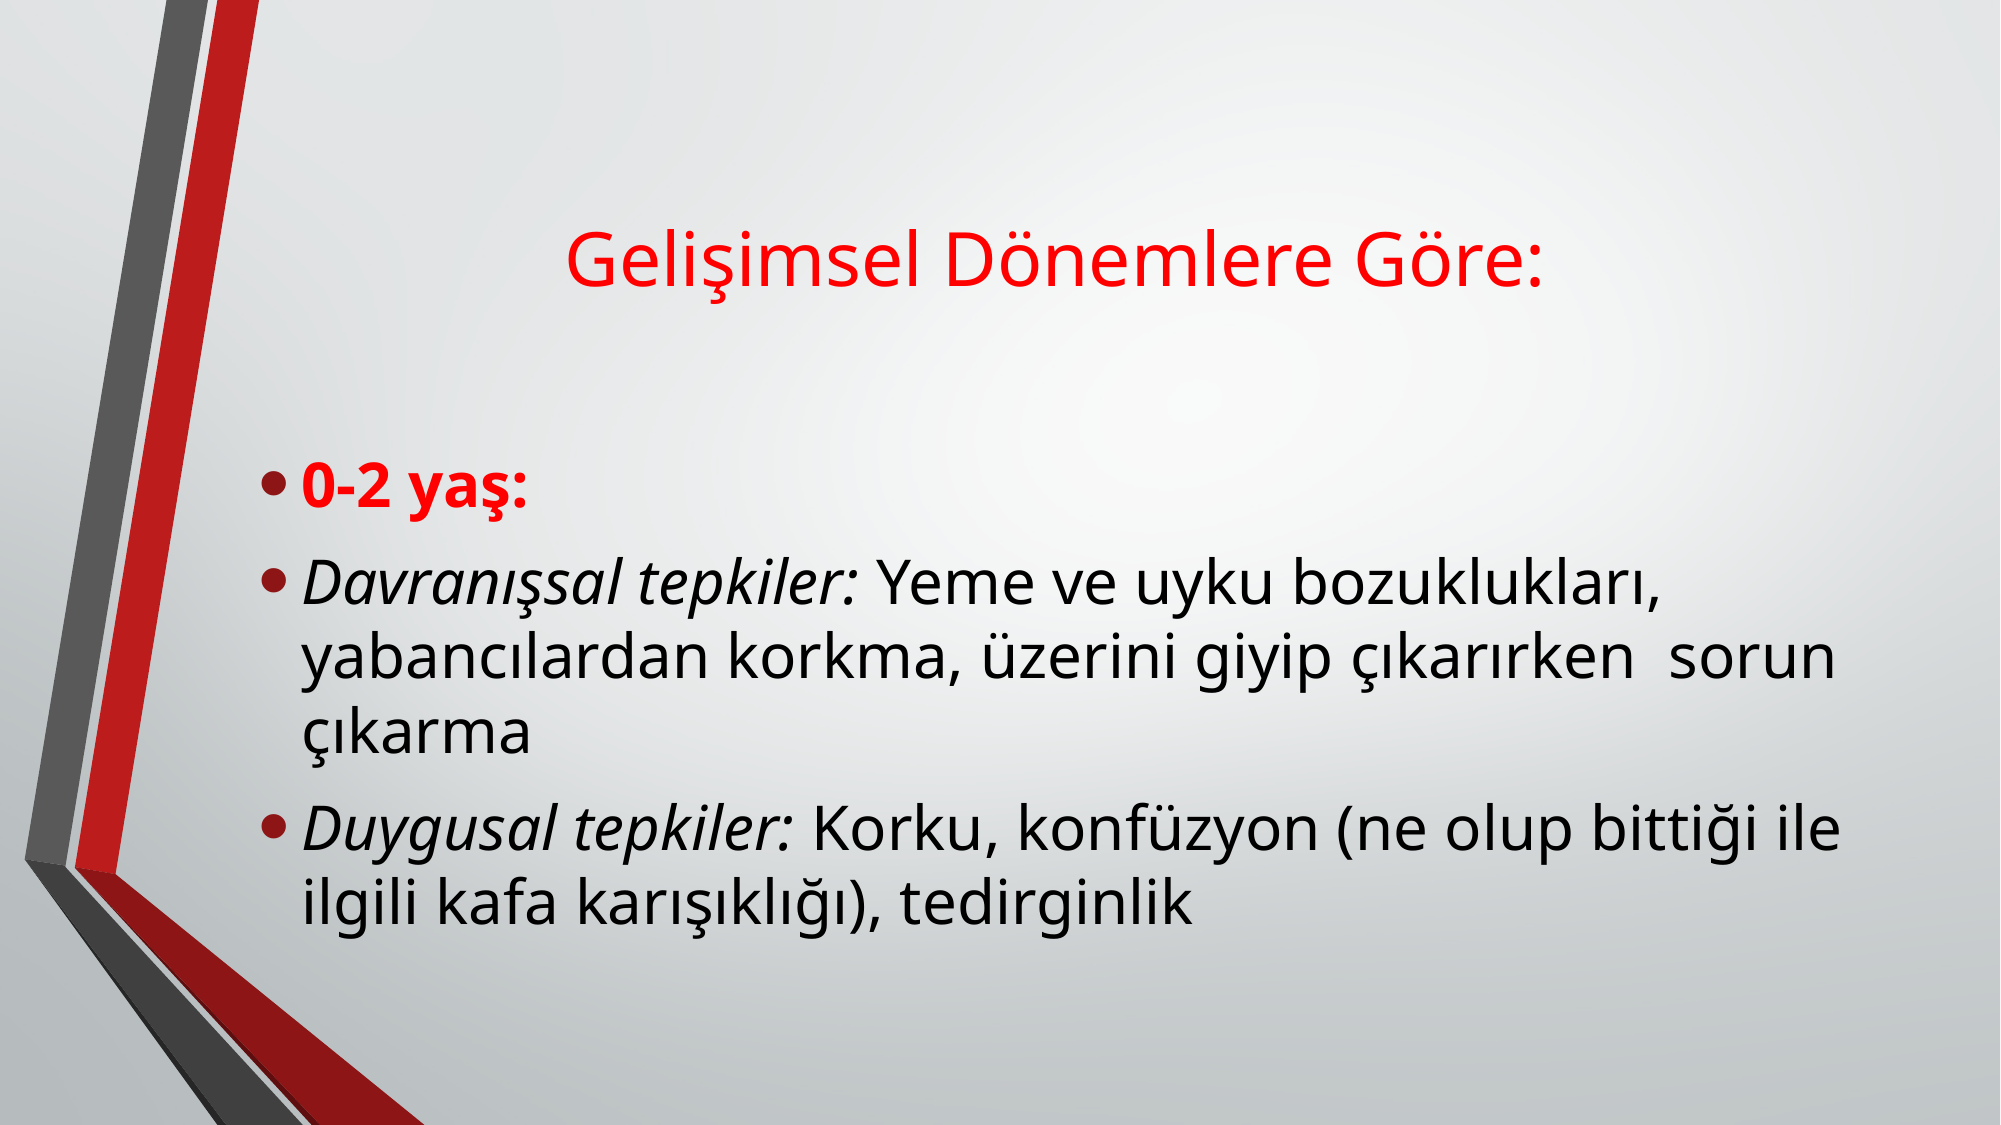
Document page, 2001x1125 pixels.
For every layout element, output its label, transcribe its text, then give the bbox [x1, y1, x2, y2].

list 0-2 yaş: Davranışsal tepkiler: Yeme ve uyku bozuklukları, yabancılardan korkma, üzerini giyip çıkarırken sorun çıkarma Duygusal tepkiler: Korku, konfüzyon (ne olup bittiği ile ilgili kafa karışıklığı), tedirginlik [243, 437, 1887, 950]
title Gelişimsel Dönemlere Göre: [243, 112, 1887, 400]
